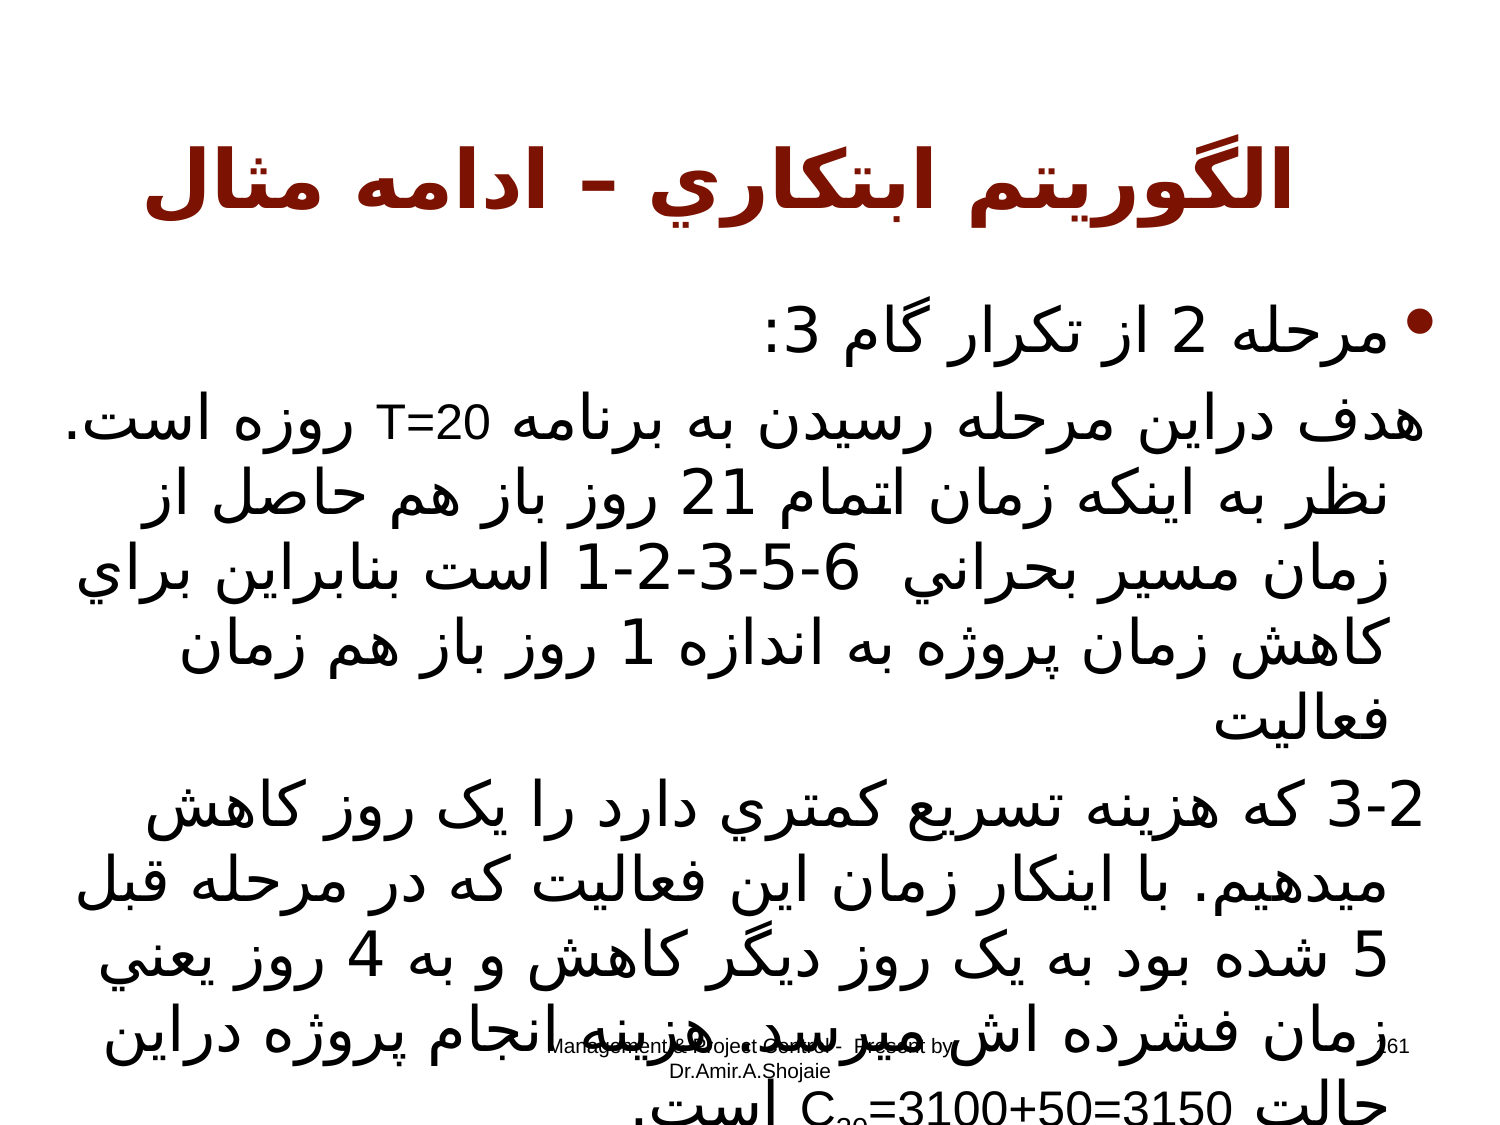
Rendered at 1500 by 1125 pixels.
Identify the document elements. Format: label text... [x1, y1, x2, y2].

list مرحله 2 از تکرار گام 3: هدف دراين مرحله رسيدن به برنامه T=20 روزه است. نظر به اينکه زمان اتمام 21 روز باز هم حاصل از زمان مسير بحراني 6-5-3-2-1 است بنابراين براي کاهش زمان پروژه به اندازه 1 روز باز هم زمان فعاليت 3-2 که هزينه تسريع کمتري دارد را يک روز کاهش ميدهيم. با اينکار زمان اين فعاليت که در مرحله قبل 5 شده بود به يک روز ديگر کاهش و به 4 روز يعني زمان فشرده اش ميرسد. هزينه انجام پروژه دراين حالت C20=3100+50=3150 است. [37, 281, 1463, 1006]
title الگوريتم ابتکاري – ادامه مثال [74, 19, 1313, 233]
footer Management & Project Control - Present by Dr.Amir.A.Shojaie [512, 1024, 988, 1101]
slide_number 161 [1074, 1024, 1426, 1101]
